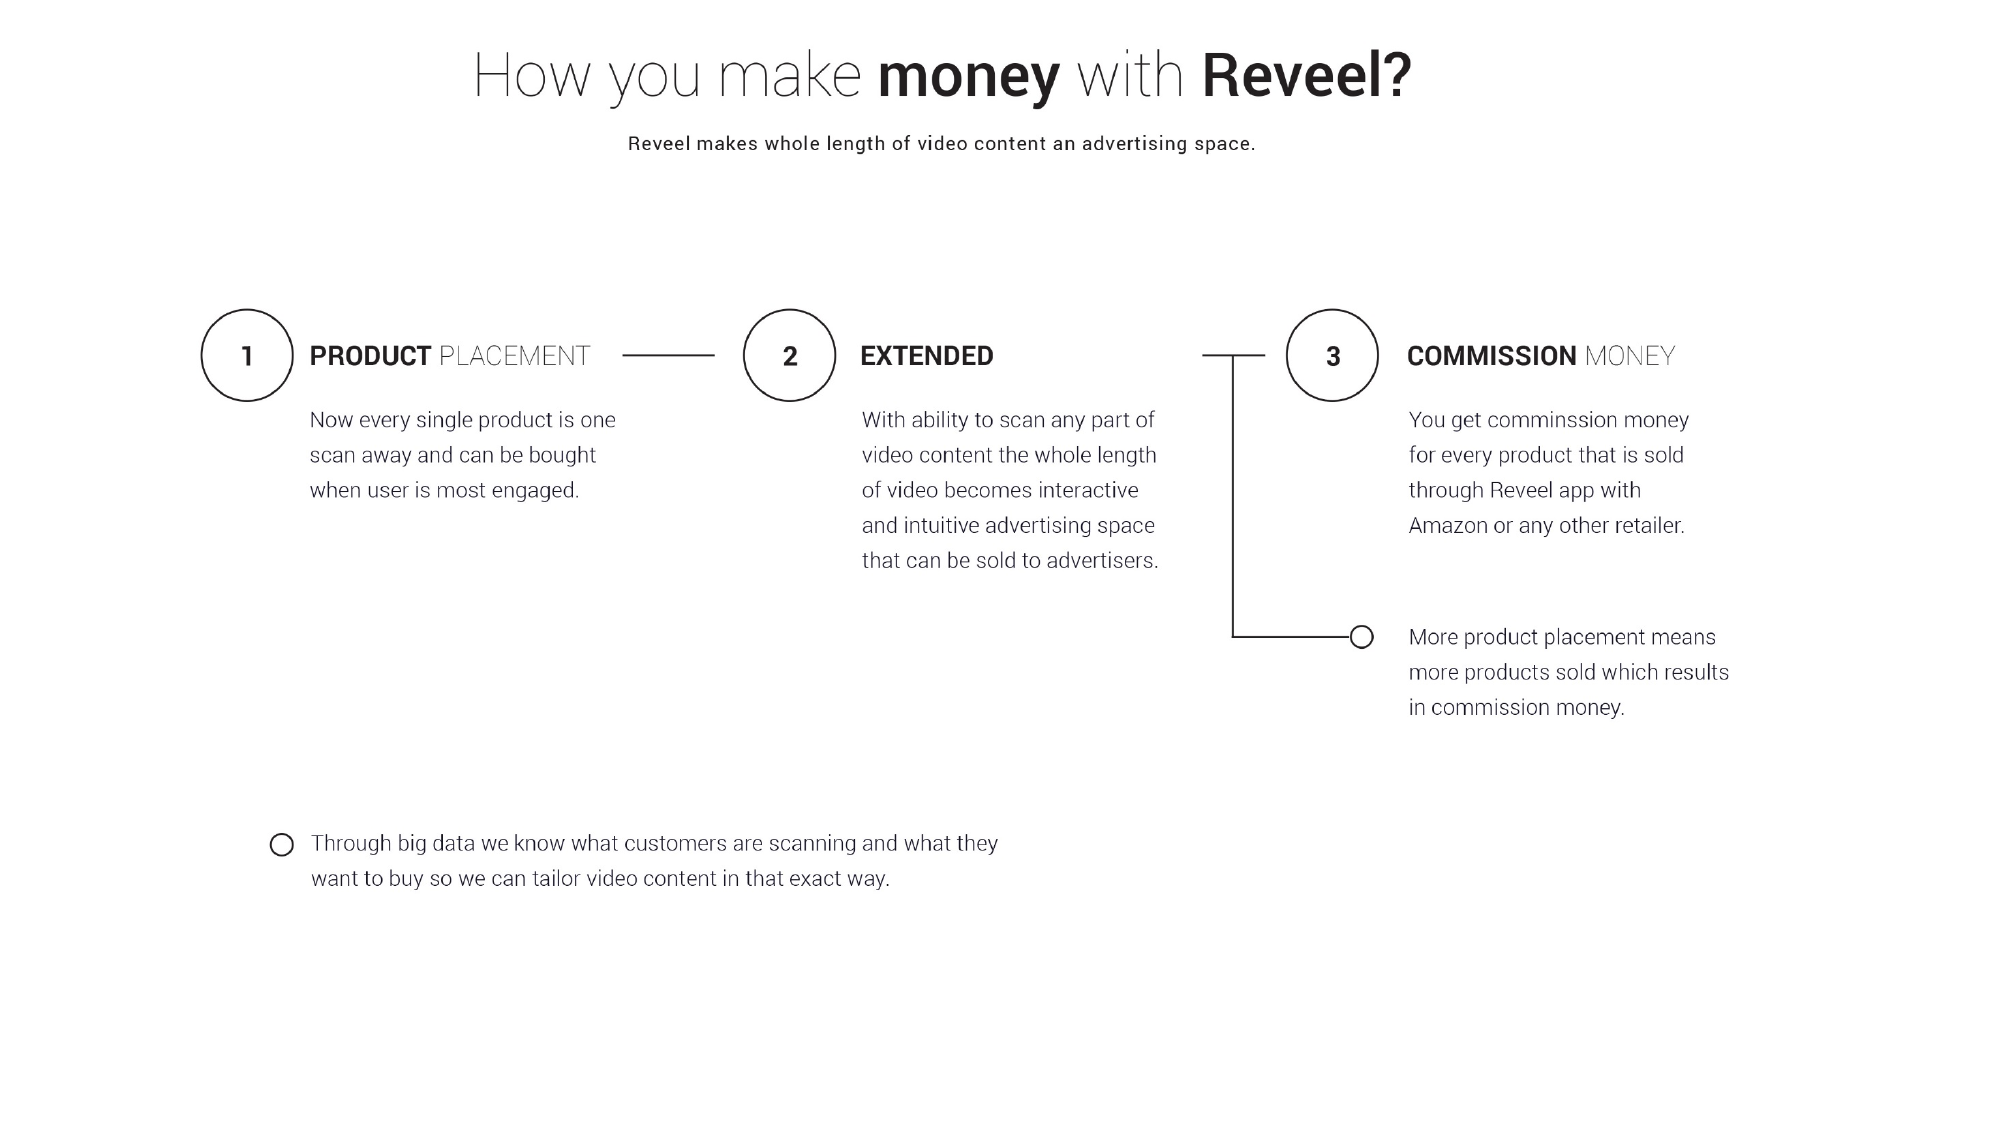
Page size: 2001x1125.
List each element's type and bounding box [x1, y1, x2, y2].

list [0, 19, 1937, 1067]
